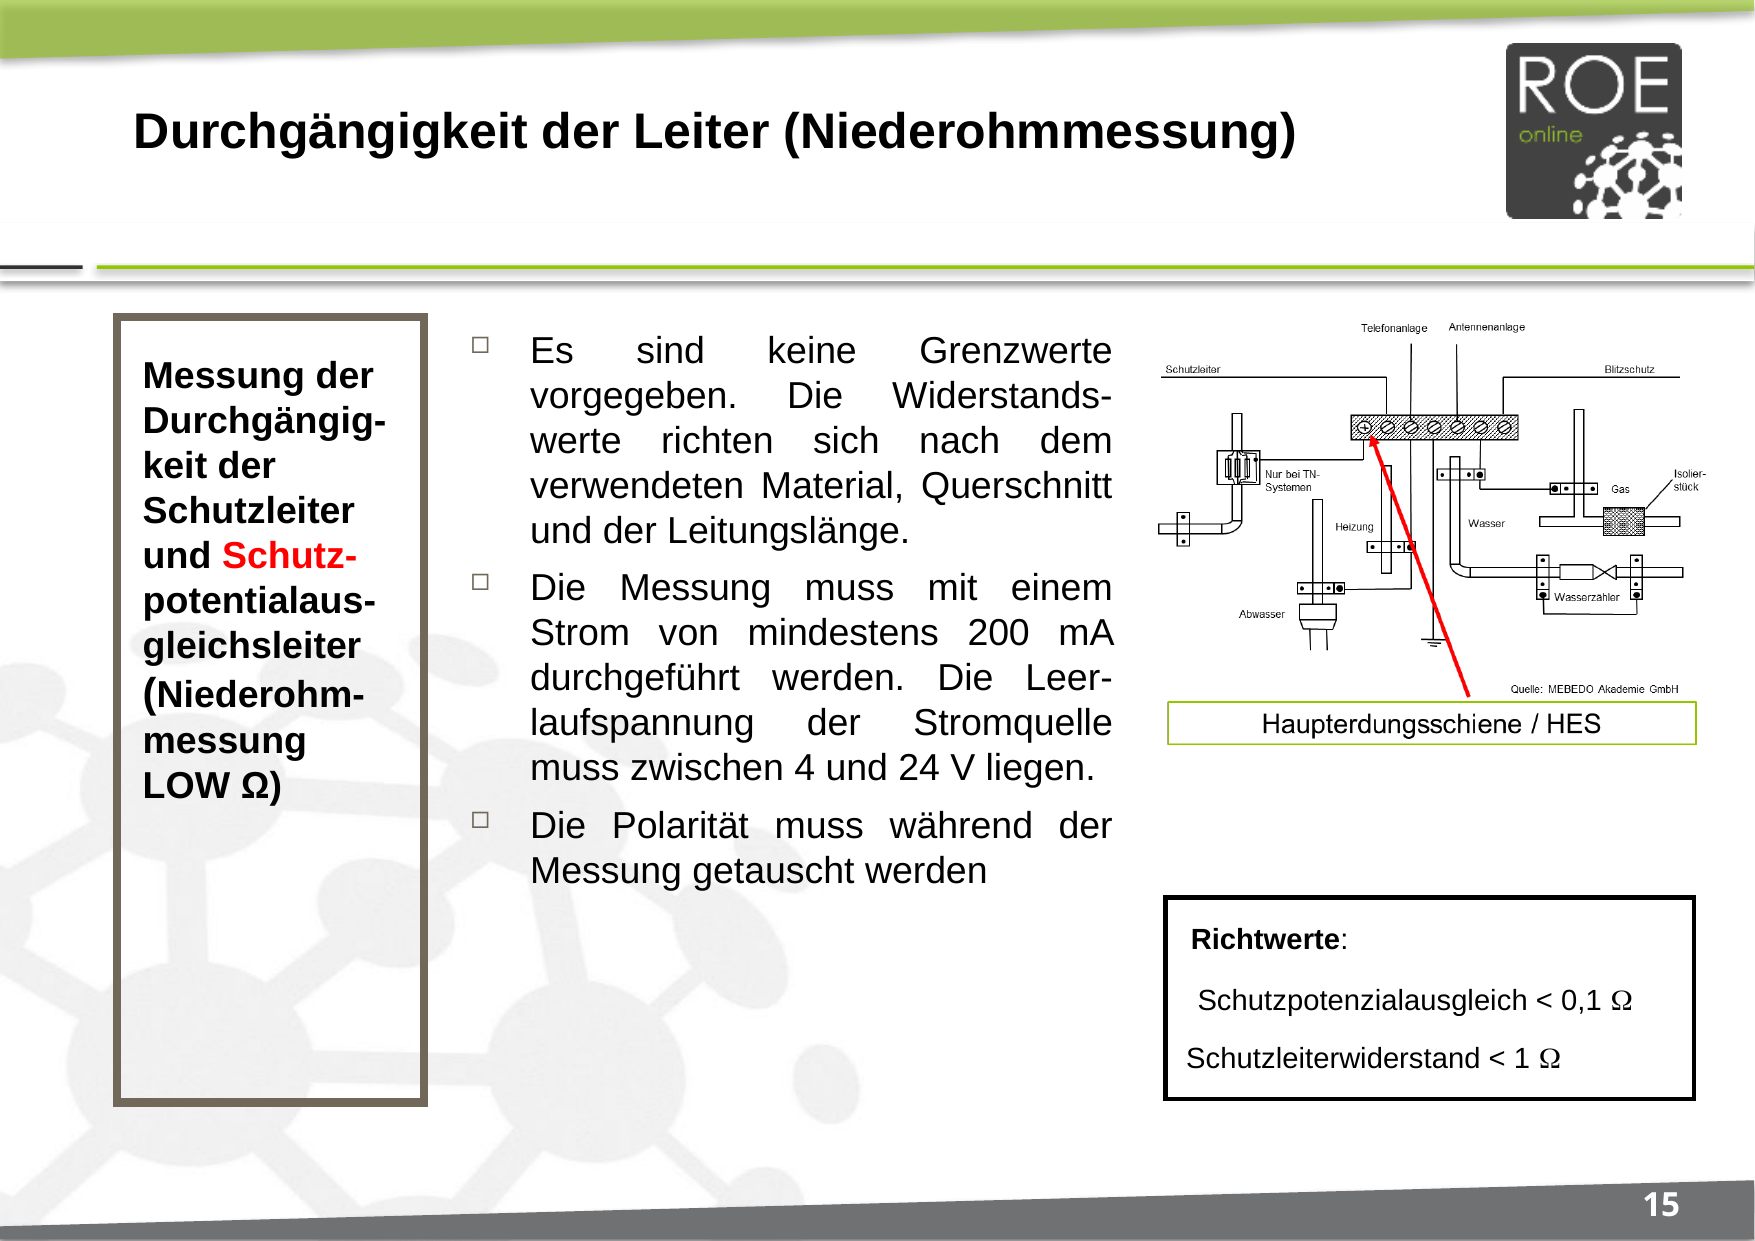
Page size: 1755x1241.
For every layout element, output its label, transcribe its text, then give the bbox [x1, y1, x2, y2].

list Es sind keine Grenzwerte vorgegeben. Die Widerstands-werte richten sich nach dem verwendeten Material, Querschnitt und der Leitungslänge. Die Messung muss mit einem Strom von mindestens 200 mA durchgeführt werden. Die Leer-laufspannung der Stromquelle muss zwischen 4 und 24 V liegen. Die Polarität muss während der Messung getauscht werden [453, 317, 1130, 1117]
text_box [1165, 897, 1722, 1100]
title Durchgängigkeit der Leiter (Niederohmmessung) [116, 49, 1490, 207]
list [1158, 316, 1713, 757]
list Messung der Durchgängig-keit der Schutzleiter und Schutz-potentialaus-gleichsleiter (Niederohm-messung LOW Ω) [113, 313, 428, 1107]
picture [1506, 43, 1682, 219]
slide_number 15 [1610, 1183, 1713, 1228]
